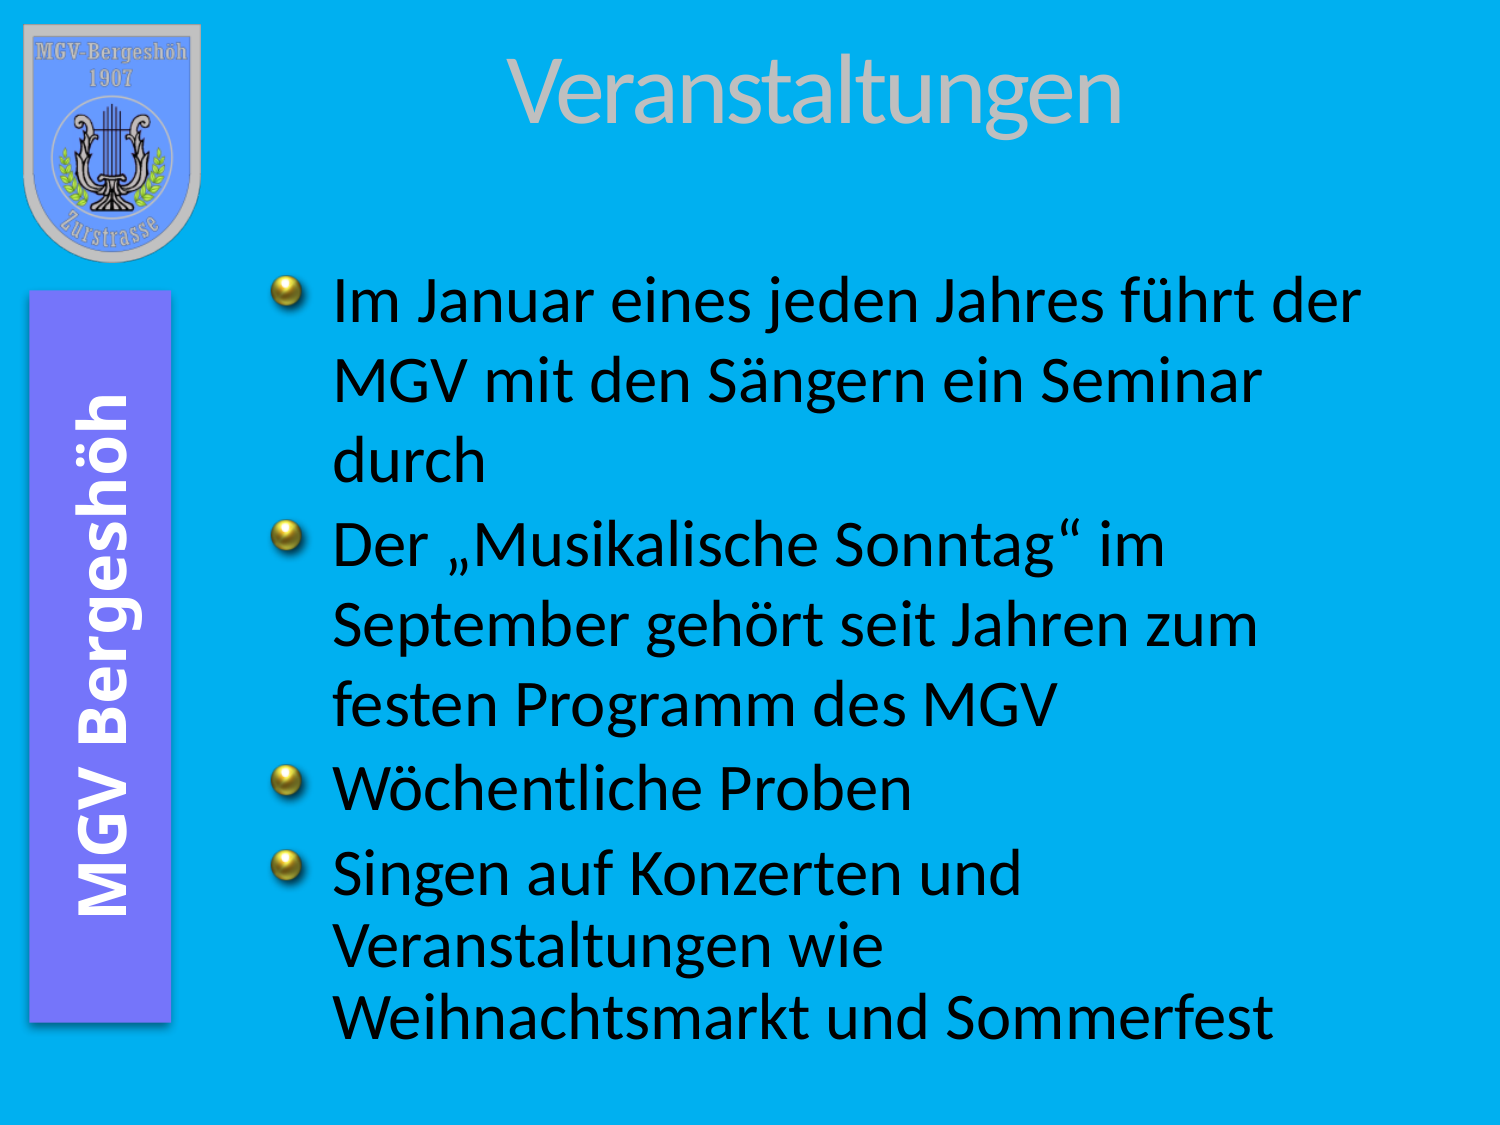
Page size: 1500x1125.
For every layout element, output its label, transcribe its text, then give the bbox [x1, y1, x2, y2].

picture [272, 520, 301, 550]
text_box MGV Bergeshöh [29, 290, 172, 1023]
list Im Januar eines jeden Jahres führt der MGV mit den Sängern ein Seminar durch Der „Musikalische Sonntag“ im September gehört seit Jahren zum festen Programm des MGV Wöchentliche Proben Singen auf Konzerten und Veranstaltungen wie Weihnachtsmarkt und Sommerfest [266, 255, 1366, 1068]
picture [24, 25, 200, 262]
picture [272, 765, 301, 795]
picture [272, 276, 301, 305]
title Veranstaltungen [206, 37, 1438, 147]
picture [272, 850, 301, 880]
